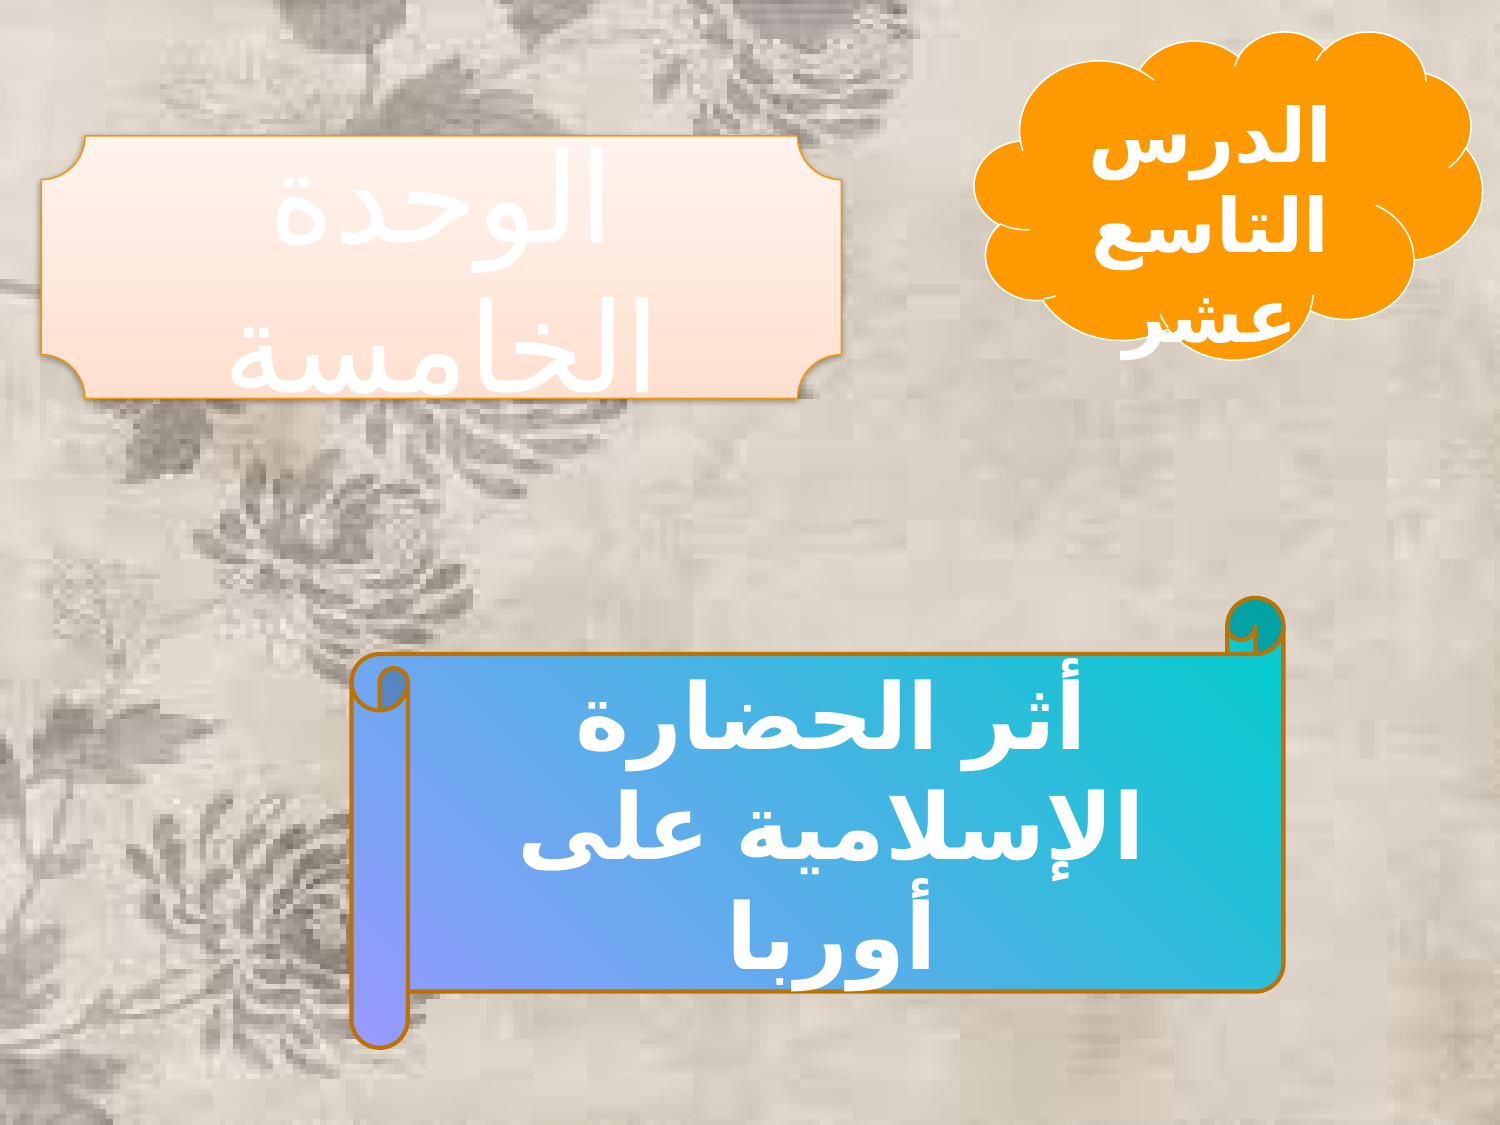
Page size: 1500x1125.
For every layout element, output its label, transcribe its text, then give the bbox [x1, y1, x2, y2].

picture [0, 0, 1500, 1125]
text_box الوحدة الخامسة [40, 135, 843, 400]
text_box الدرس التاسع عشر [973, 31, 1483, 361]
text_box أثر الحضارة الإسلامية على أوربا [349, 595, 1286, 1050]
